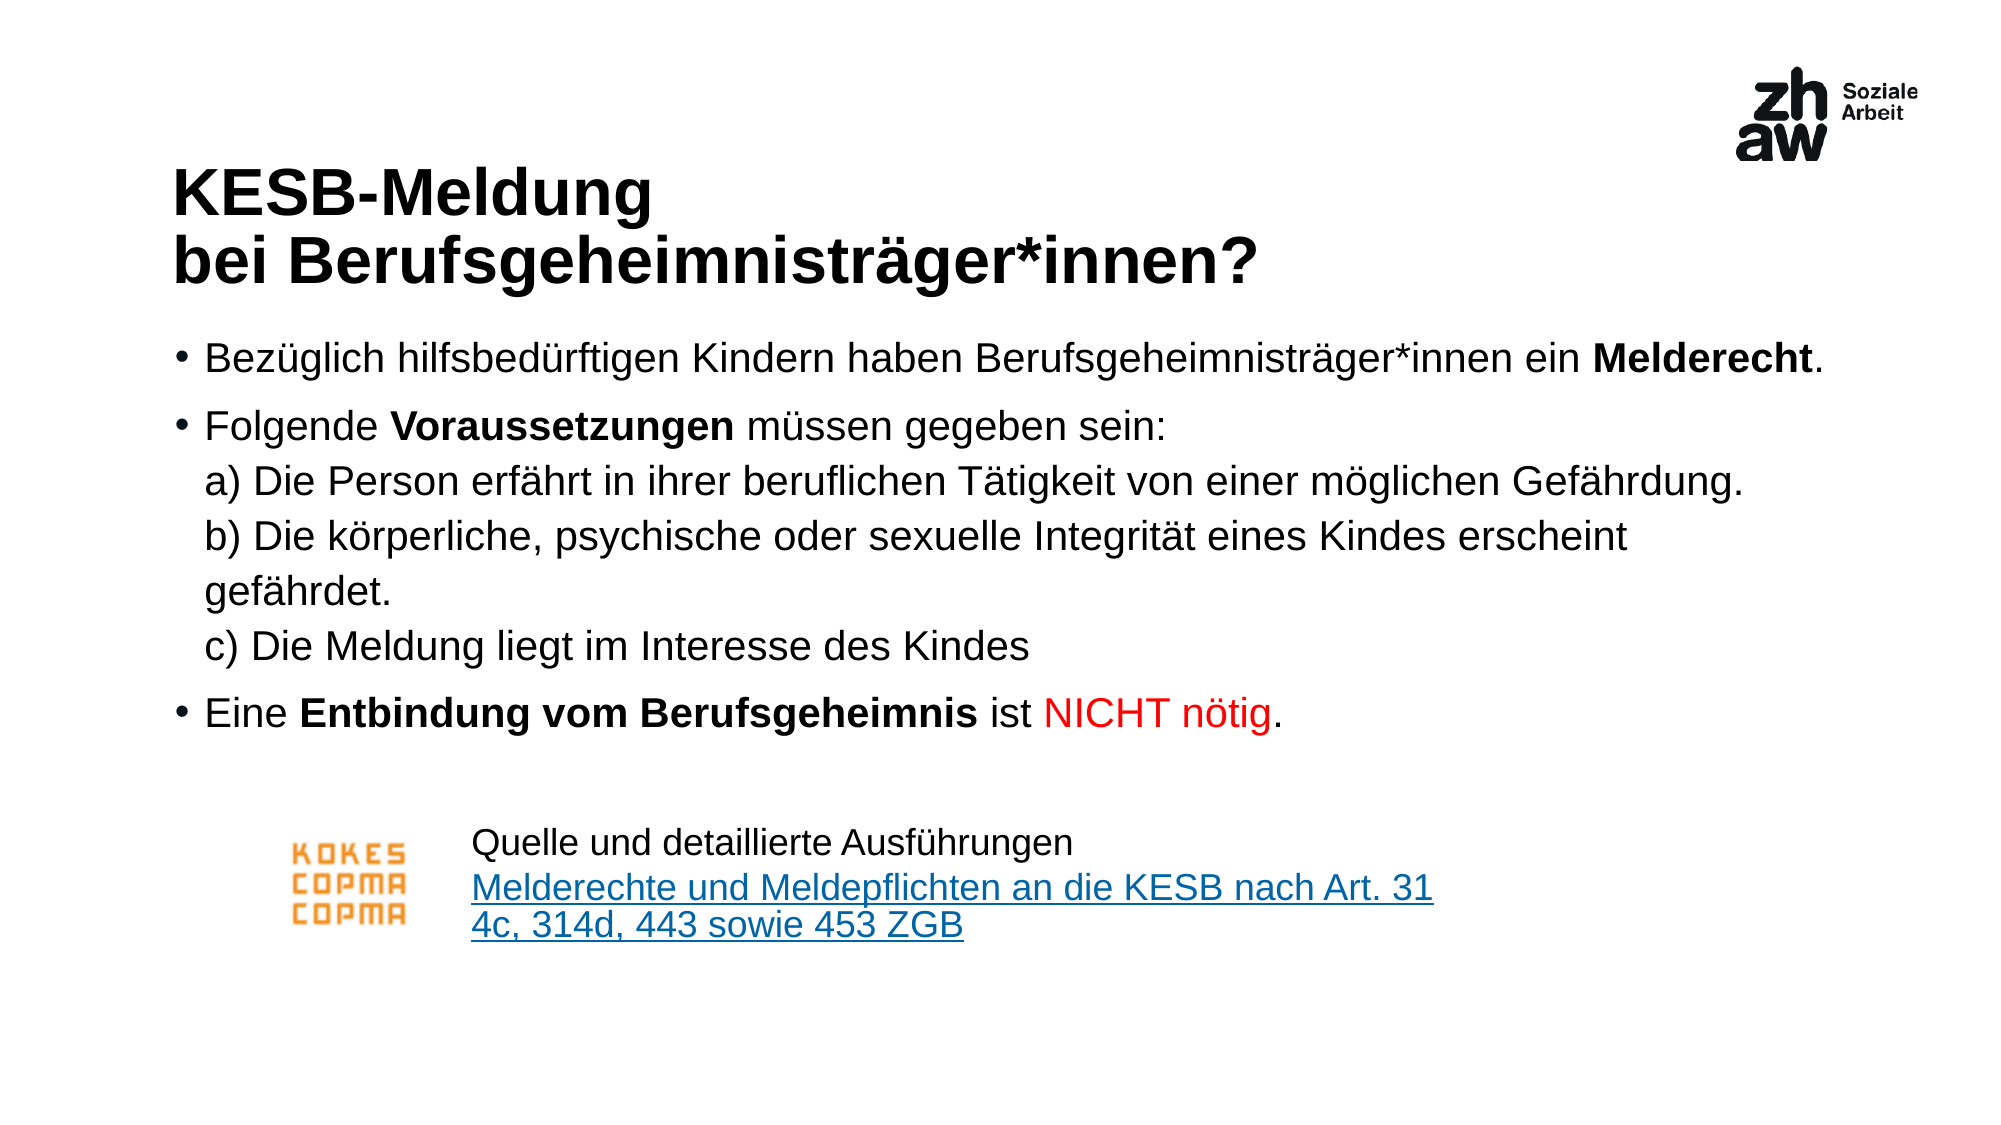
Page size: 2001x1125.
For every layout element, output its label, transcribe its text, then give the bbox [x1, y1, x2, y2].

text_box Quelle und detaillierte Ausführungen Melderechte und Meldepflichten an die KESB nach Art. 314c, 314d, 443 sowie 453 ZGB [456, 810, 1457, 916]
list Bezüglich hilfsbedürftigen Kindern haben Berufsgeheimnisträger*innen ein Melderecht. Folgende Voraussetzungen müssen gegeben sein: a) Die Person erfährt in ihrer beruflichen Tätigkeit von einer möglichen Gefährdung. b) Die körperliche, psychische oder sexuelle Integrität eines Kindes erscheint gefährdet. c) Die Meldung liegt im Interesse des Kindes Eine Entbindung vom Berufsgeheimnis ist NICHT nötig. [174, 326, 1827, 943]
title KESB-Meldung bei Berufsgeheimnisträger*innen? [172, 160, 1767, 298]
picture [267, 821, 428, 952]
